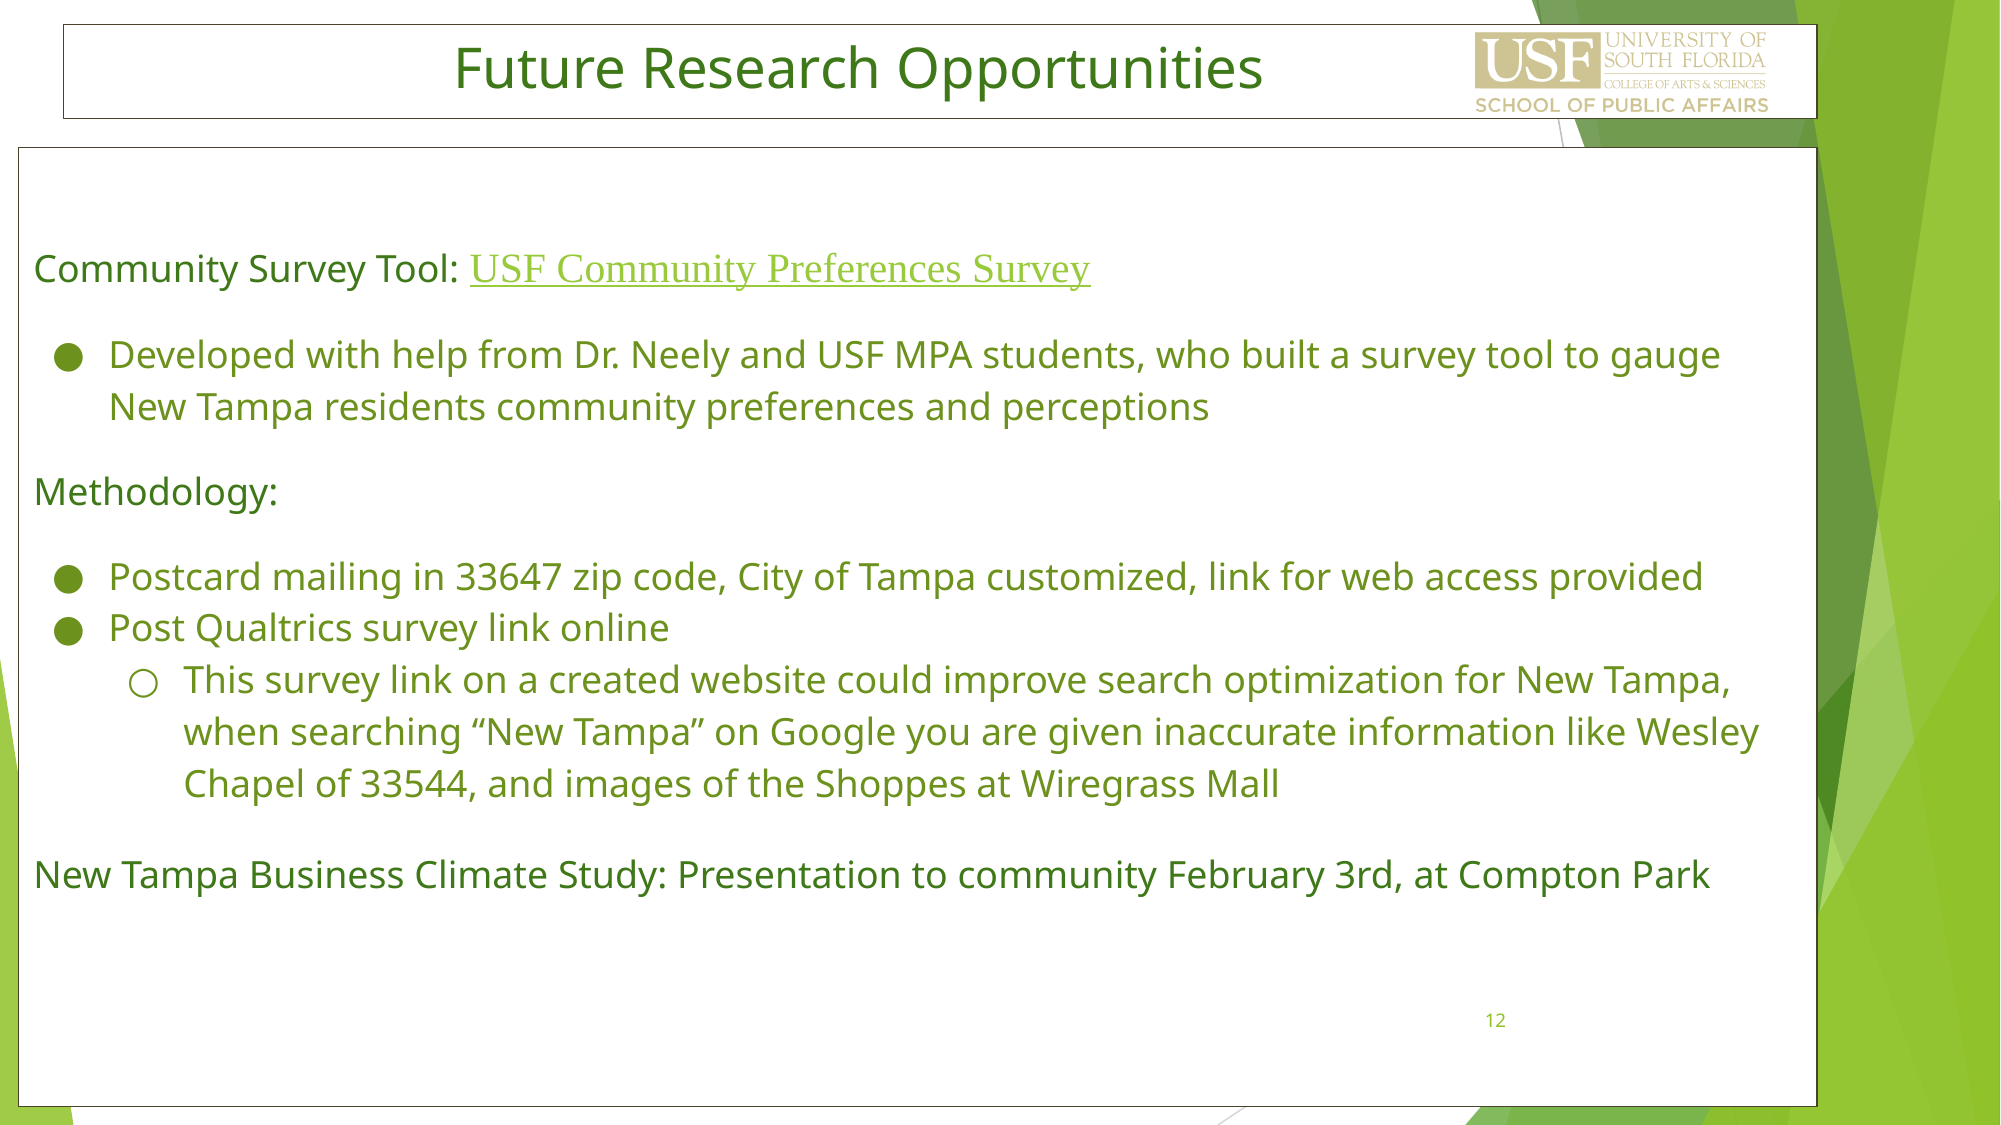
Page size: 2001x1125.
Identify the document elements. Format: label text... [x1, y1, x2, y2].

list Community Survey Tool: USF Community Preferences Survey Developed with help from Dr. Neely and USF MPA students, who built a survey tool to gauge New Tampa residents community preferences and perceptions Methodology: Postcard mailing in 33647 zip code, City of Tampa customized, link for web access provided Post Qualtrics survey link online This survey link on a created website could improve search optimization for New Tampa, when searching “New Tampa” on Google you are given inaccurate information like Wesley Chapel of 33544, and images of the Shoppes at Wiregrass Mall New Tampa Business Climate Study: Presentation to community February 3rd, at Compton Park [18, 147, 1818, 1107]
title Future Research Opportunities [63, 24, 1818, 119]
slide_number ‹#› [1409, 991, 1522, 1051]
picture [1474, 31, 1768, 112]
